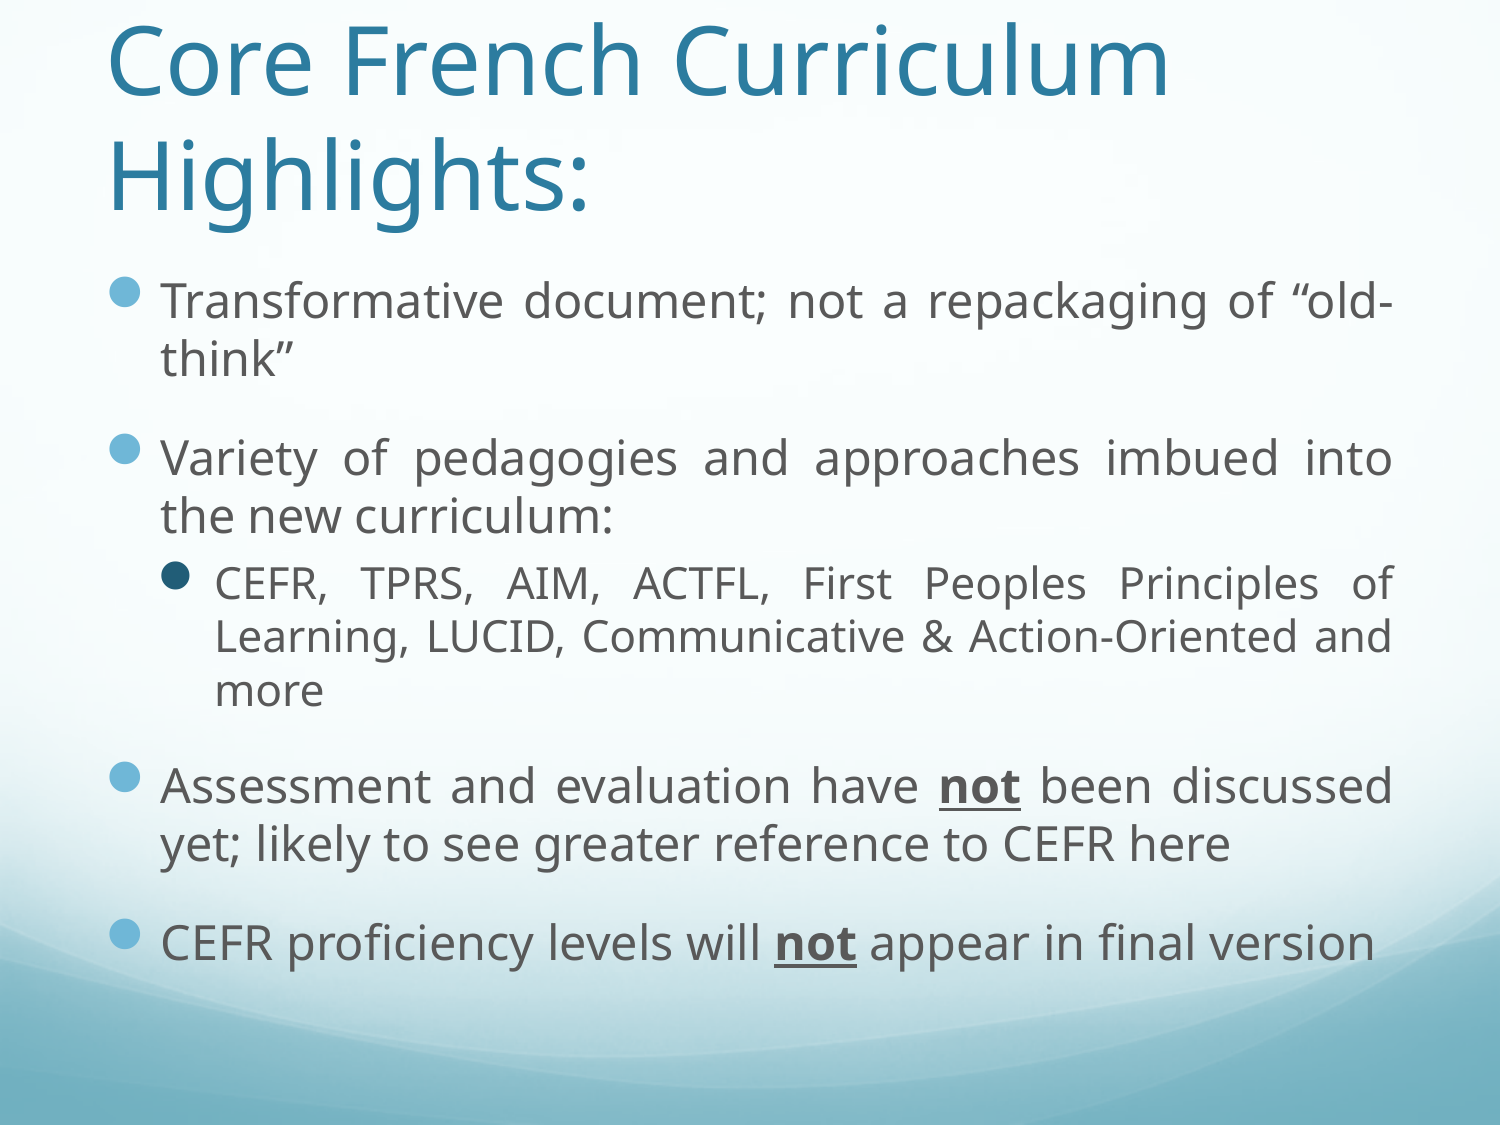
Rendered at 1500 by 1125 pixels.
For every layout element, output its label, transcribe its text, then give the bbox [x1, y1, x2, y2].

list Transformative document; not a repackaging of “old-think” Variety of pedagogies and approaches imbued into the new curriculum: CEFR, TPRS, AIM, ACTFL, First Peoples Principles of Learning, LUCID, Communicative & Action-Oriented and more Assessment and evaluation have not been discussed yet; likely to see greater reference to CEFR here CEFR proficiency levels will not appear in final version [90, 262, 1410, 1071]
title Core French Curriculum Highlights: [90, 17, 1410, 237]
